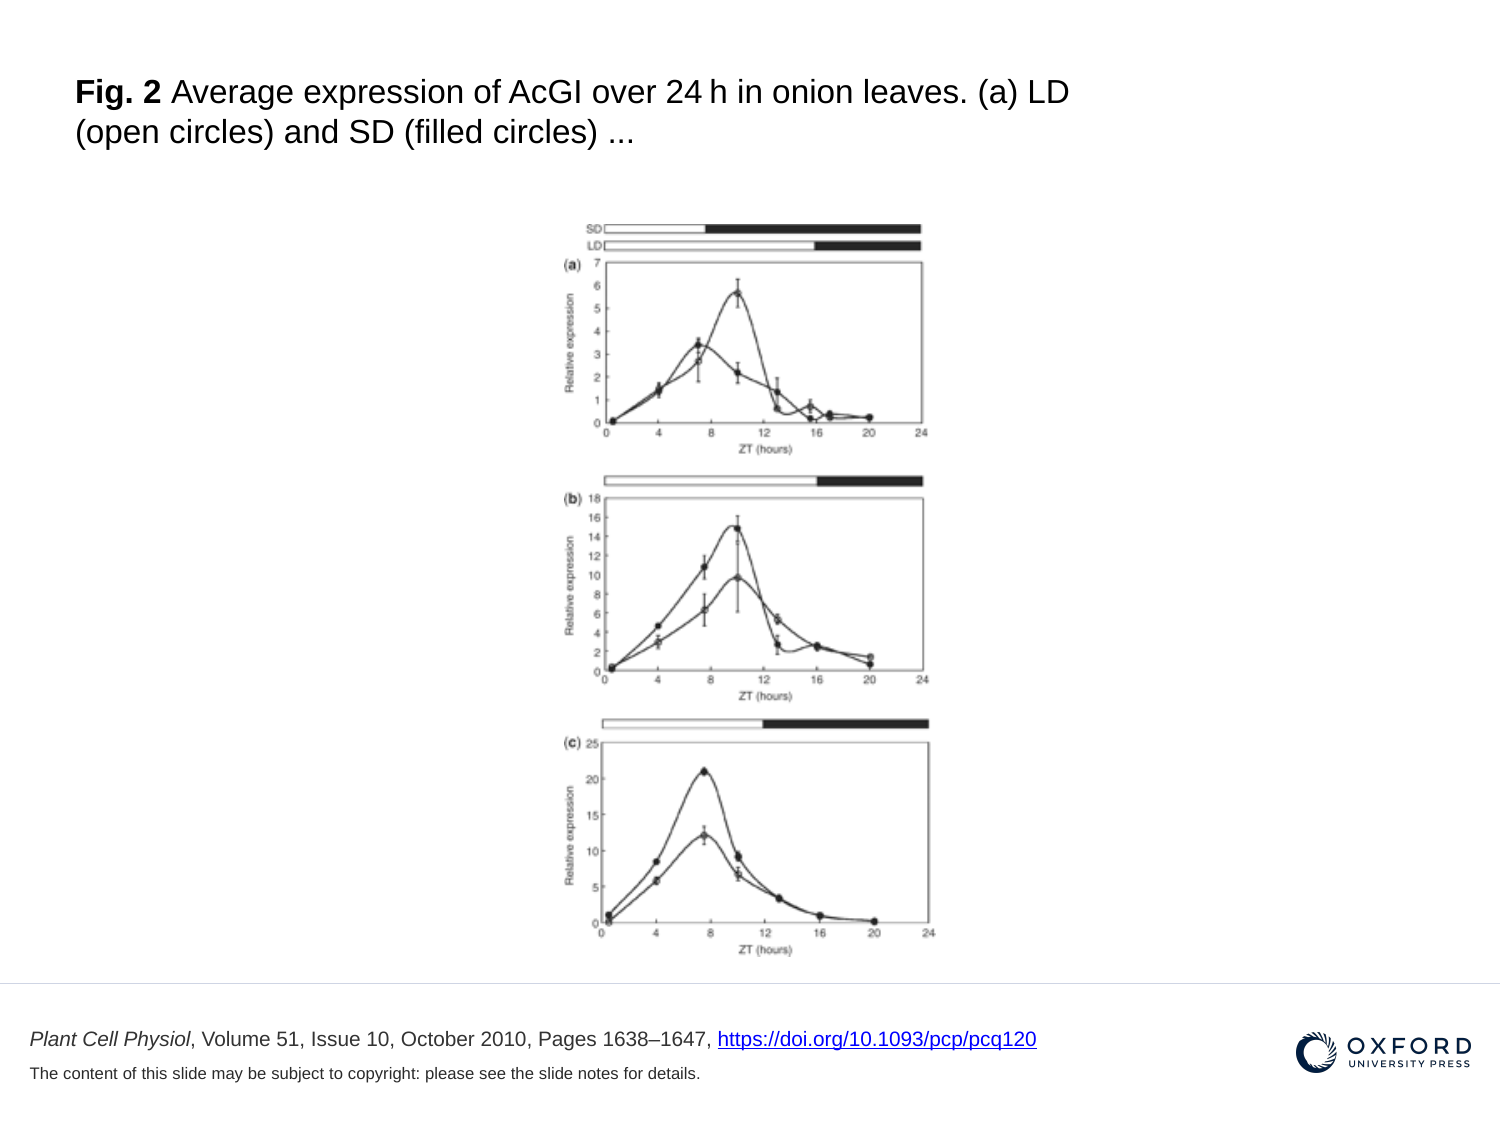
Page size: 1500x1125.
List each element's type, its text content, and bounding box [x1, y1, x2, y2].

title Fig. 2 Average expression of AcGI over 24 h in onion leaves. (a) LD (open circles) and SD (filled circles) ... [75, 69, 1078, 171]
footer Plant Cell Physiol, Volume 51, Issue 10, October 2010, Pages 1638–1647, https://doi.org/10.1093/pcp/pcq120 The content of this slide may be subject to copyright: please see the slide notes for details. [0, 983, 1260, 1125]
picture [1296, 1032, 1471, 1073]
picture [564, 224, 936, 957]
